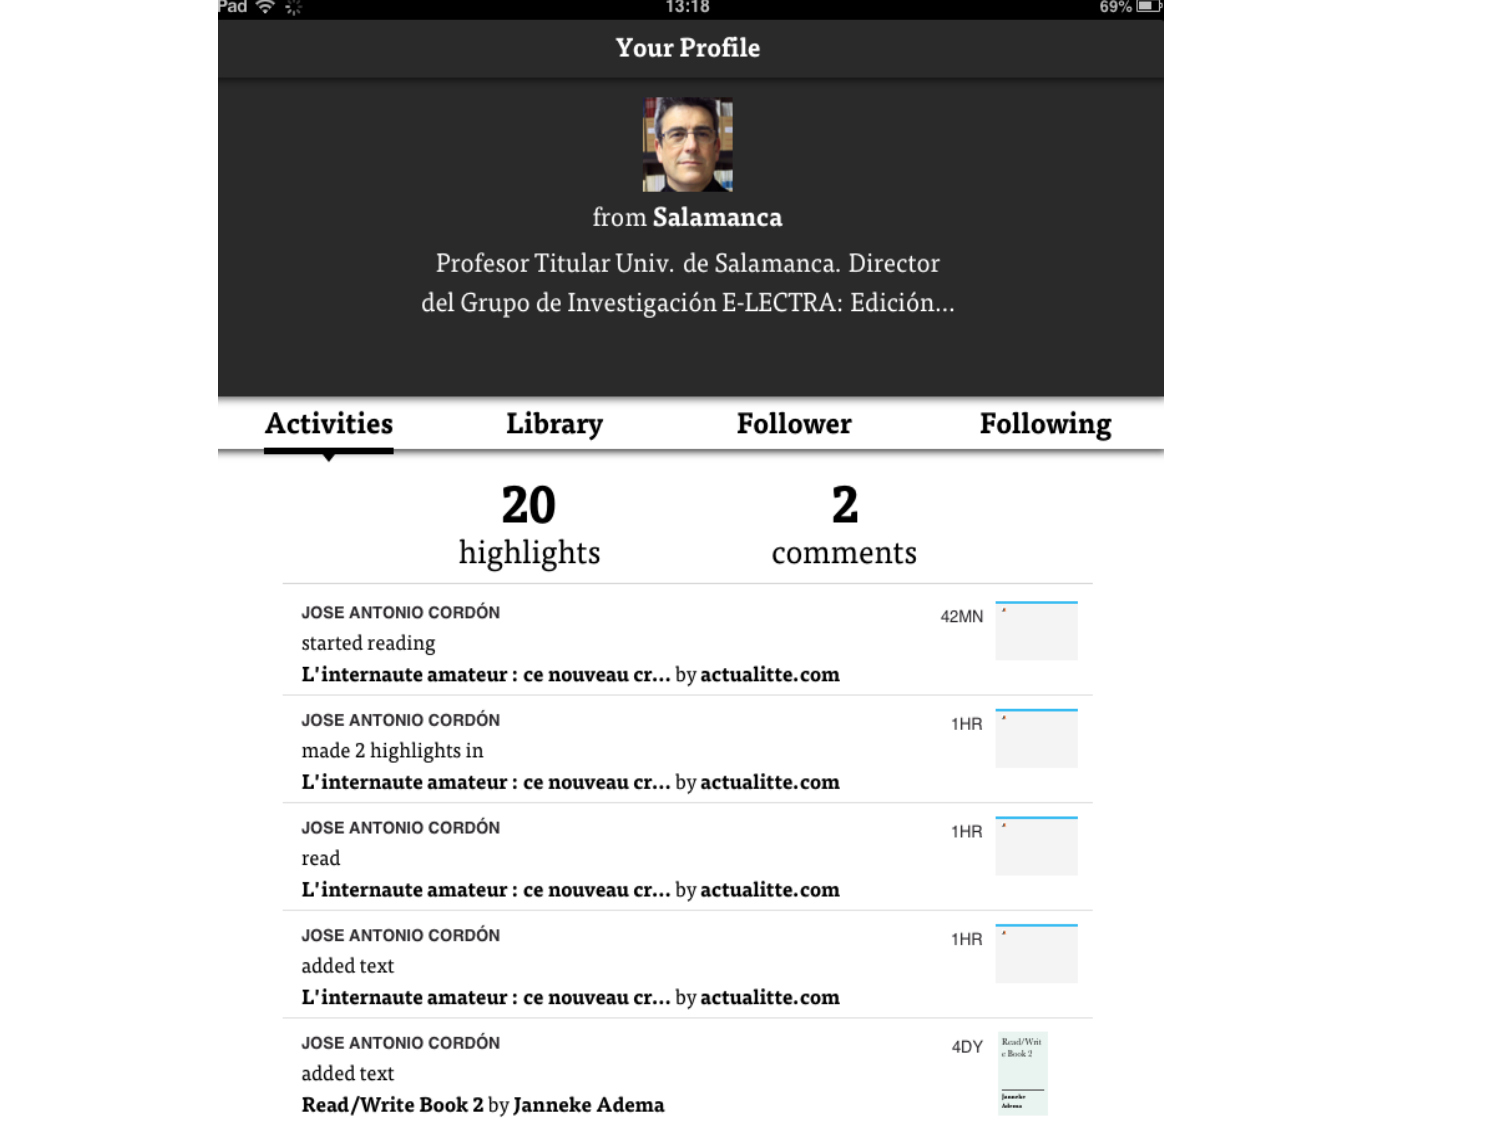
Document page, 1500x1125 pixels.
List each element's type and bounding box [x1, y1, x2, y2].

picture [218, 0, 1164, 1125]
